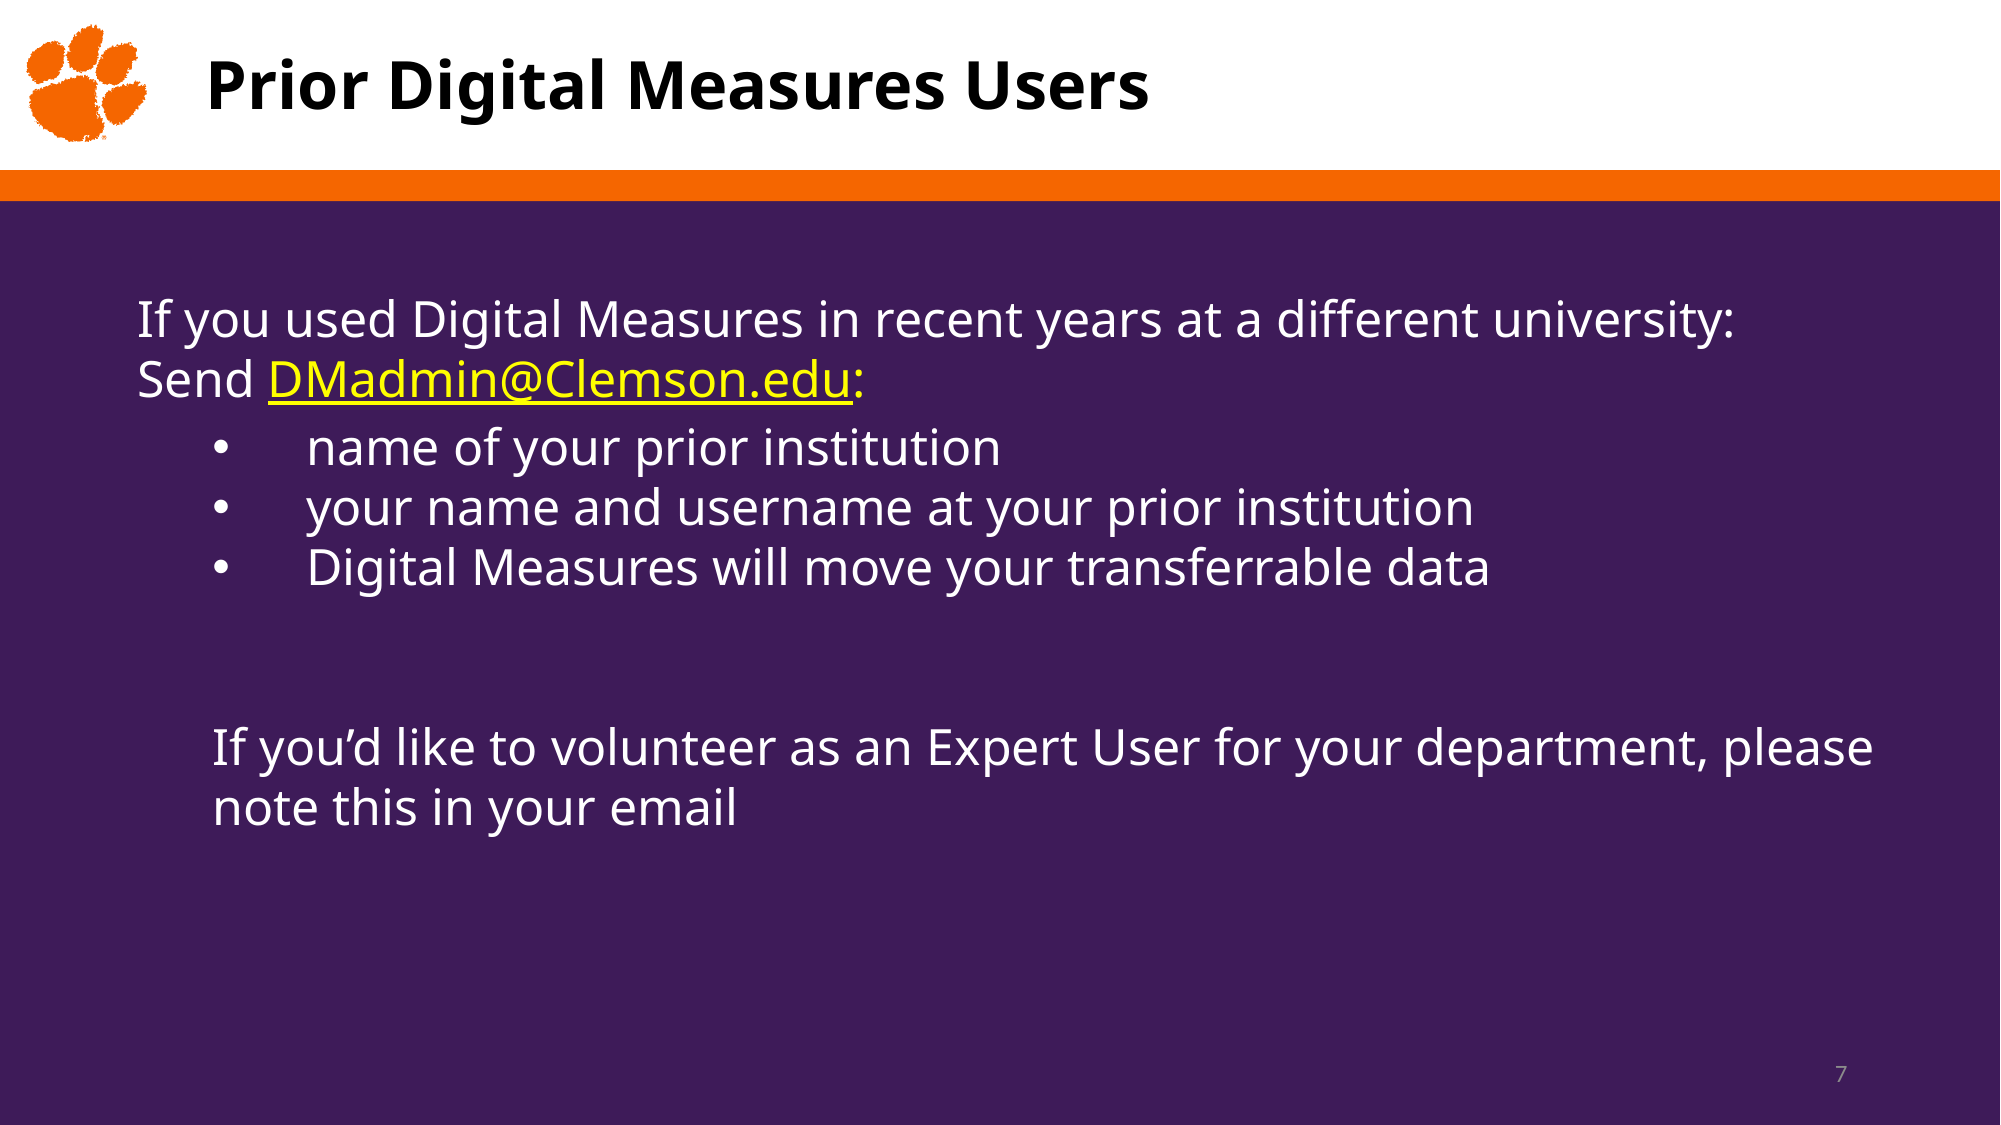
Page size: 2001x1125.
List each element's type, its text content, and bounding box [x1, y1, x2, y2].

slide_number 7 [1412, 1042, 1863, 1103]
text_box [0, 171, 2000, 202]
text_box [0, 0, 2000, 171]
text_box Prior Digital Measures Users [190, 35, 1836, 131]
text_box If you used Digital Measures in recent years at a different university: Send DMadmin@Clemson.edu: name of your prior institution your name and username at your prior institution Digital Measures will move your transferrable data If you’d like to volunteer as an Expert User for your department, please note this in your email [122, 280, 1904, 904]
picture [26, 24, 147, 142]
